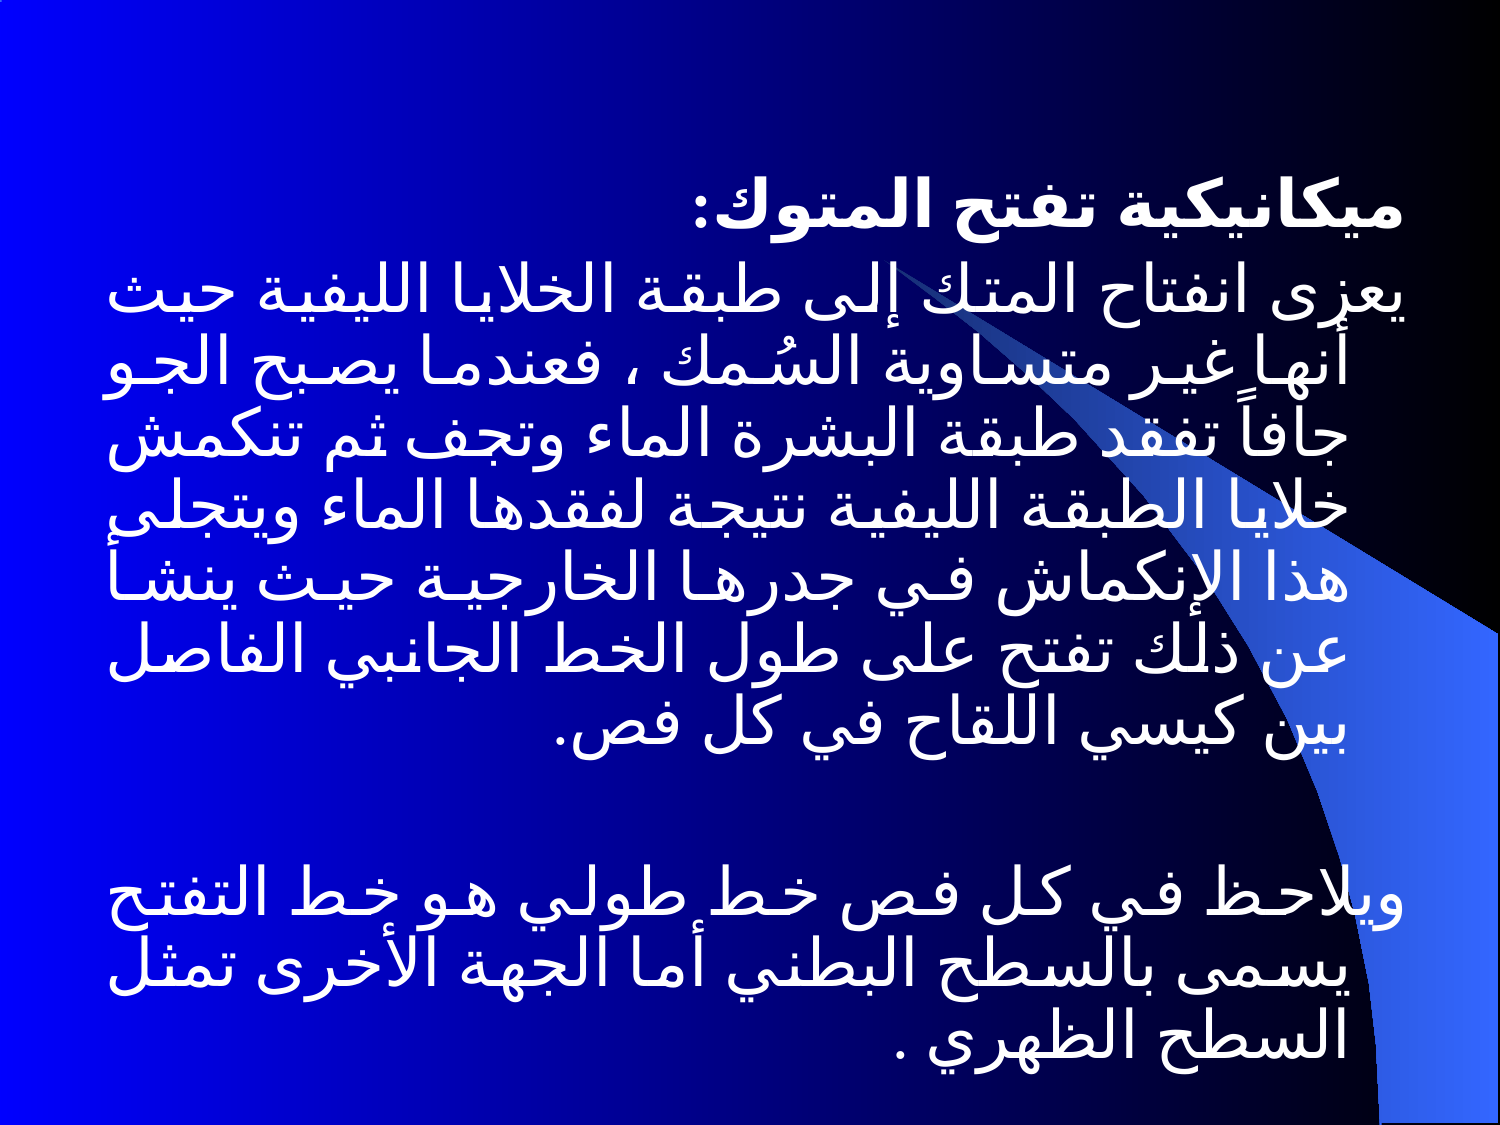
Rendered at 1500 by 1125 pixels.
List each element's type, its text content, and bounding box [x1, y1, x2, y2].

list ميكانيكية تفتح المتوك: يعزى انفتاح المتك إلى طبقة الخلايا الليفية حيث أنها غير متساوية السُمك ، فعندما يصبح الجو جافاً تفقد طبقة البشرة الماء وتجف ثم تنكمش خلايا الطبقة الليفية نتيجة لفقدها الماء ويتجلى هذا الإنكماش في جدرها الخارجية حيث ينشأ عن ذلك تفتح على طول الخط الجانبي الفاصل بين كيسي اللقاح في كل فص. ويلاحظ في كل فص خط طولي هو خط التفتح يسمى بالسطح البطني أما الجهة الأخرى تمثل السطح الظهري . [74, 162, 1439, 951]
